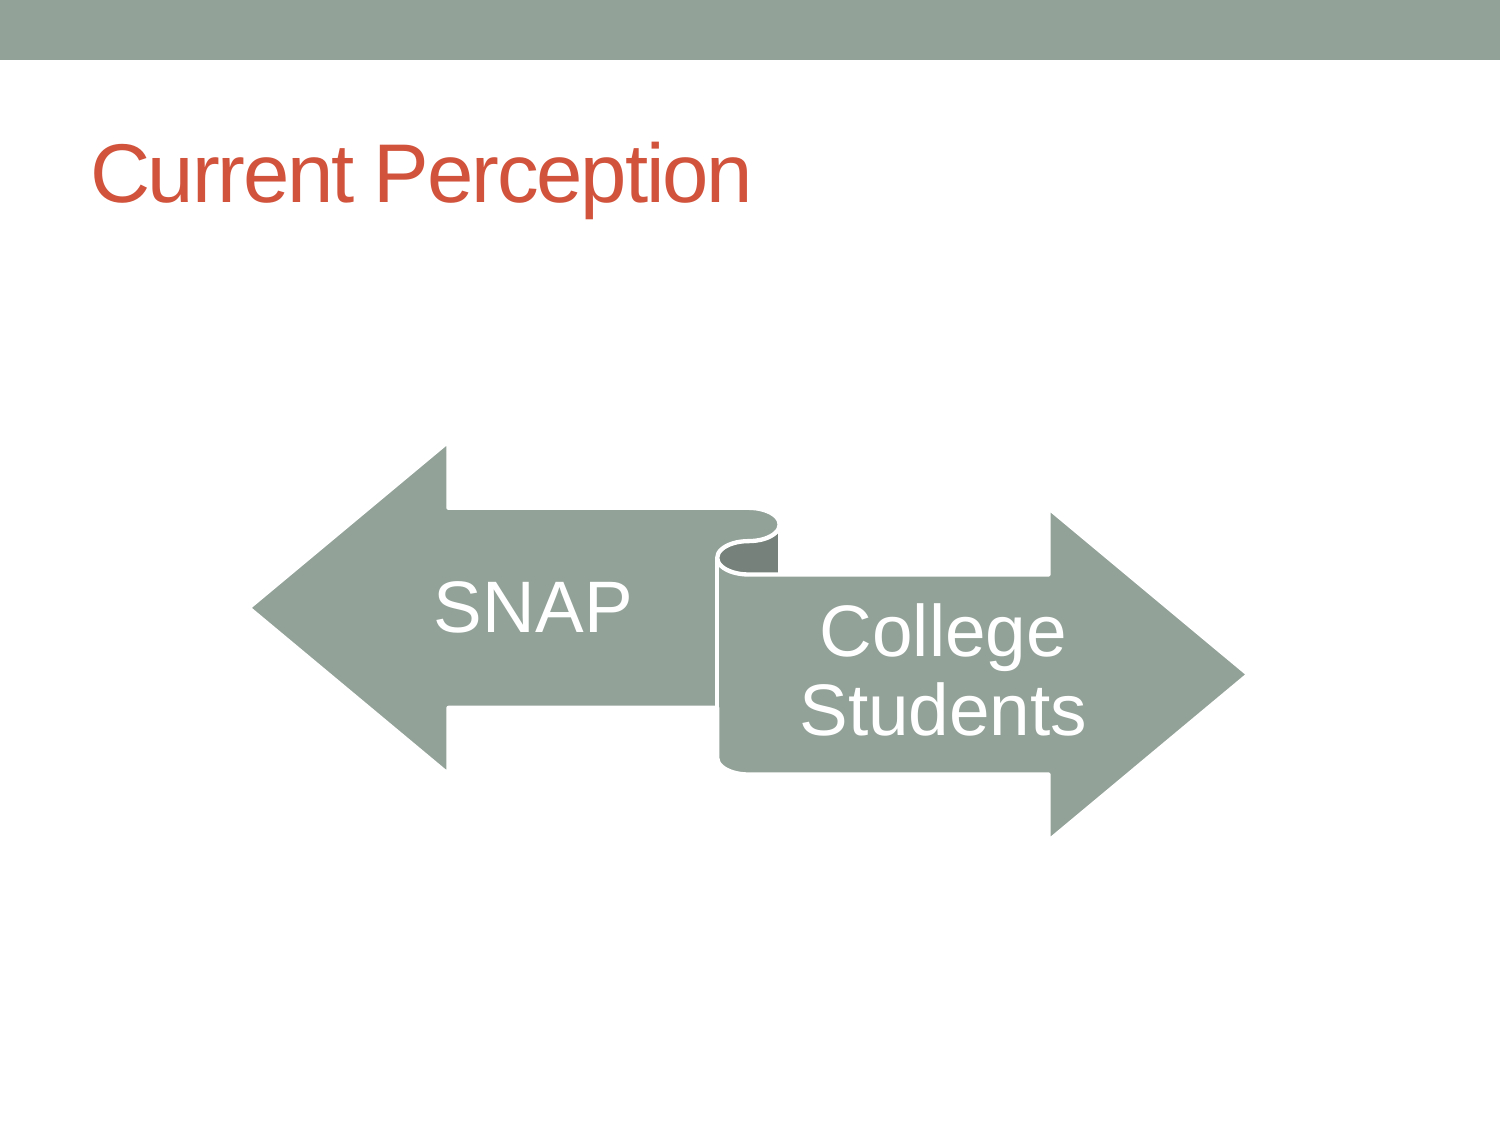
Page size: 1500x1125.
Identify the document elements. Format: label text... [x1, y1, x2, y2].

title Current Perception [75, 87, 1425, 250]
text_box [248, 307, 1249, 975]
